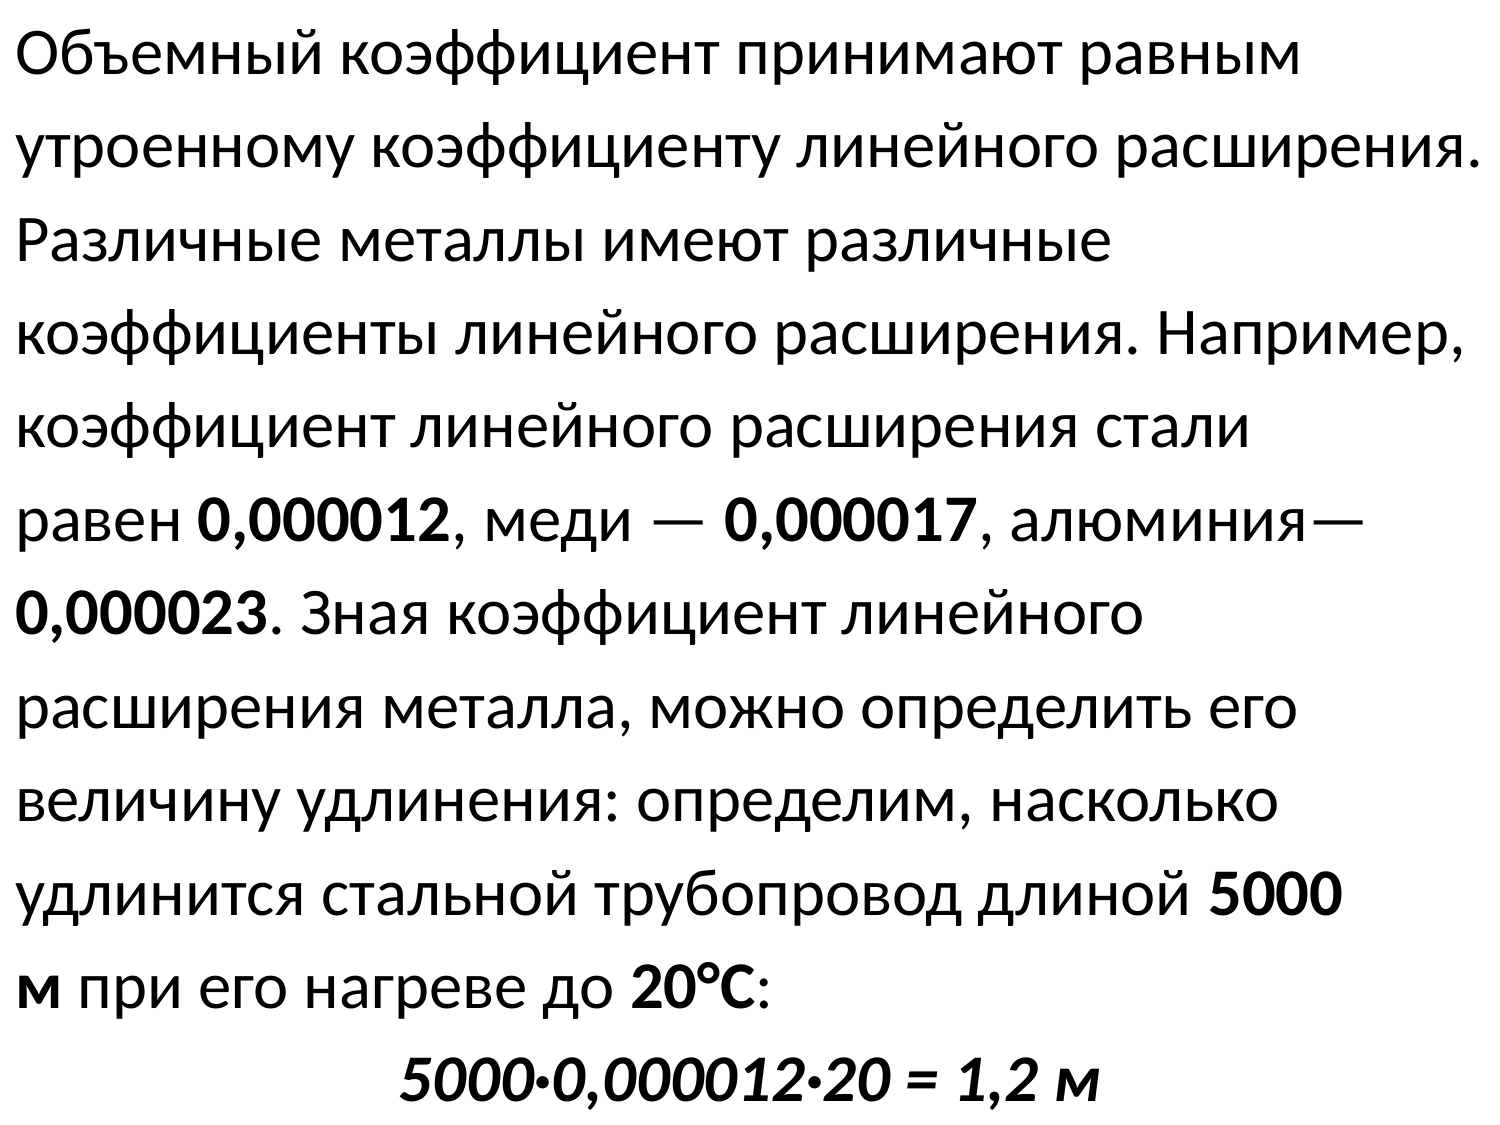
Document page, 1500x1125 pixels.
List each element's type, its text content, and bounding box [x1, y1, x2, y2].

list Объемный коэффициент принимают равным утроенному коэффициенту линейного расширения. Различные металлы имеют различные коэффициенты линейного расширения. Например, коэффициент линейного расширения стали равен 0,000012, меди — 0,000017, алюминия— 0,000023. Зная коэффициент линейного расширения металла, можно определить его величину удлинения: определим, насколько удлинится стальной трубопровод длиной 5000 м при его нагреве до 20°С: 5000·0,000012·20 = 1,2 м [0, 0, 1500, 1125]
